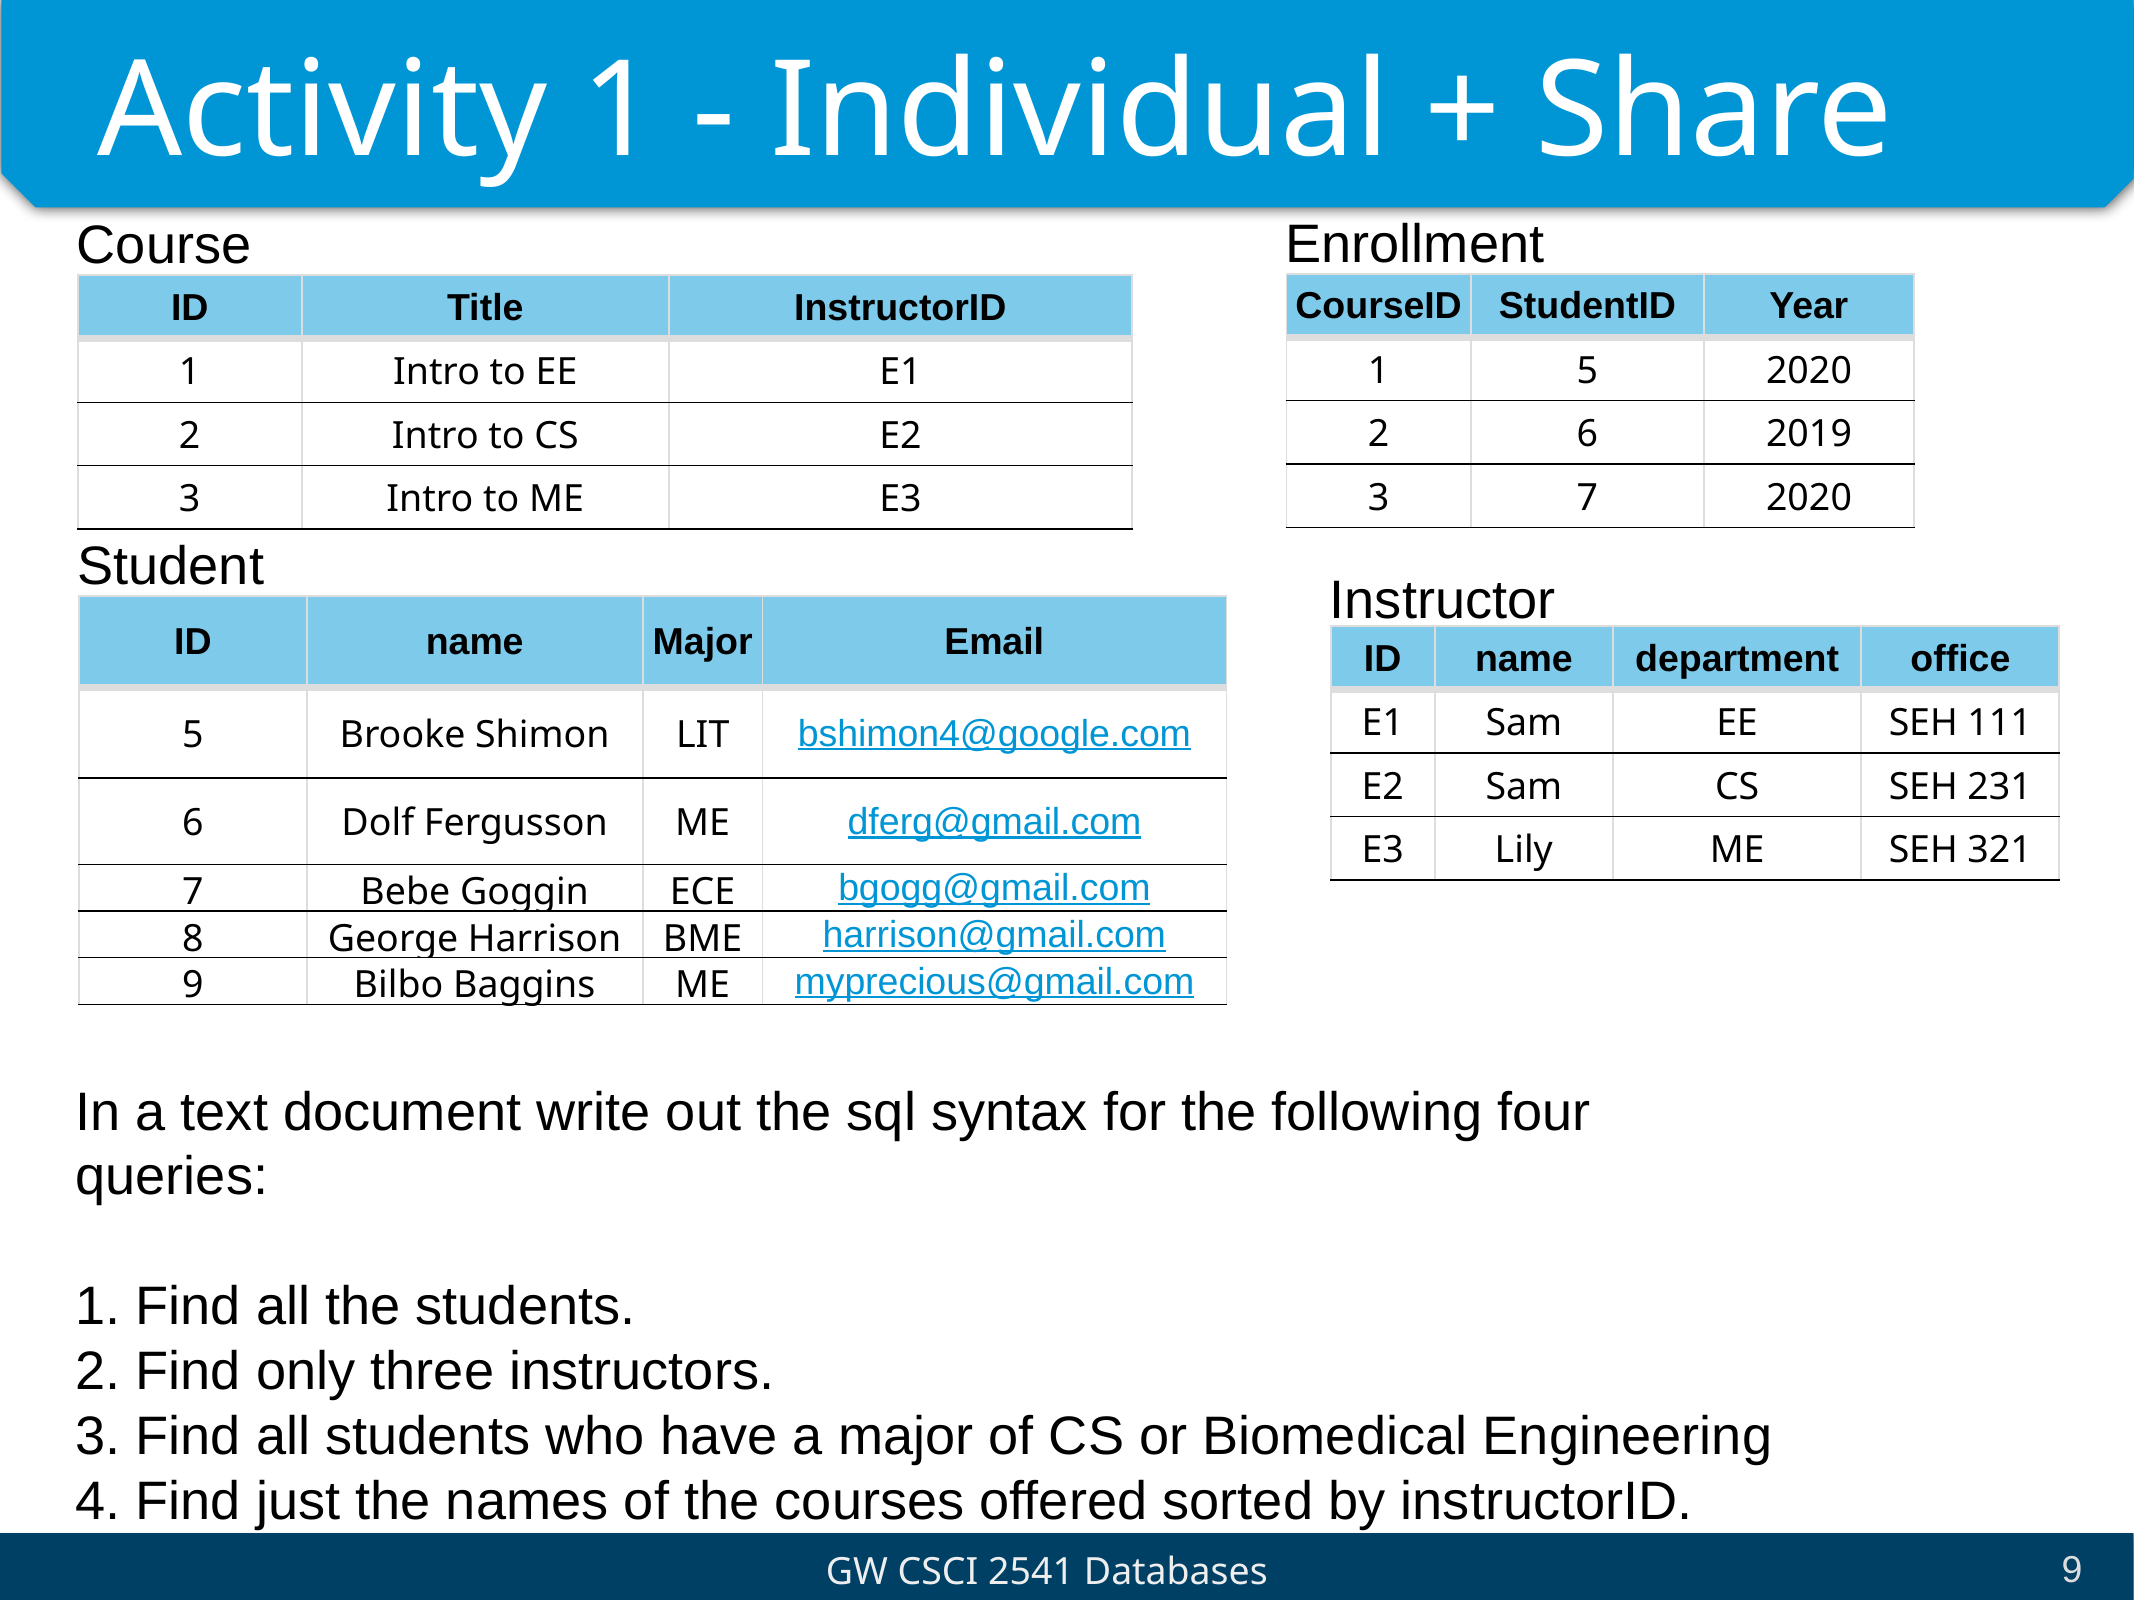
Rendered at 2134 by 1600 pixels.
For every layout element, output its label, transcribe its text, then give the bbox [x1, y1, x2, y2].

table_cell 6 [1472, 401, 1703, 463]
table_cell Intro to ME [303, 466, 668, 528]
table_header ID [1332, 630, 1434, 686]
table_header office [1862, 627, 2058, 686]
table_header CourseID [1287, 275, 1470, 334]
table_cell 2 [1287, 401, 1470, 463]
table_cell CS [1614, 754, 1860, 816]
table_cell ME [644, 779, 762, 864]
table_cell Intro to EE [303, 342, 668, 402]
table_header InstructorID [670, 276, 1131, 335]
table_cell harrison@gmail.com [763, 912, 1226, 957]
text_box Enrollment [1285, 208, 1634, 274]
table_cell LIT [644, 691, 762, 777]
table_cell Bilbo Baggins [308, 958, 642, 1004]
table_cell E1 [1332, 693, 1434, 752]
table_cell Sam [1436, 754, 1612, 816]
table_cell 8 [80, 912, 306, 957]
table_header department [1614, 627, 1860, 686]
text_box Student [77, 530, 266, 596]
table_cell 2 [79, 403, 301, 465]
table_header StudentID [1472, 275, 1703, 334]
table_cell BME [644, 912, 762, 957]
table_cell SEH 111 [1862, 693, 2058, 752]
table_cell 2020 [1705, 465, 1913, 527]
table_cell Sam [1436, 693, 1612, 752]
table_header Title [303, 276, 668, 335]
table_cell E3 [670, 466, 1131, 528]
table_header name [1436, 630, 1612, 686]
table_cell dferg@gmail.com [763, 779, 1226, 864]
table_cell bgogg@gmail.com [763, 865, 1226, 910]
table_cell E2 [670, 403, 1131, 465]
slide_number ‹#› [2038, 1082, 2104, 1600]
text_box In a text document write out the sql syntax for the following four queries: 1. Find all the students. 2. Find only three instructors. 3. Find all students who have a major of CS or Biomedical Engineering 4. Find just the names of the courses offered sorted by instructorID. [75, 1075, 1800, 1531]
table_cell George Harrison [308, 912, 642, 957]
table_header ID [80, 597, 306, 684]
table_cell bshimon4@google.com [763, 691, 1226, 777]
table_cell Lily [1436, 817, 1612, 879]
table_cell ME [1614, 817, 1860, 879]
table_cell EE [1614, 693, 1860, 752]
table_cell ME [644, 958, 762, 1004]
table_cell Dolf Fergusson [308, 779, 642, 864]
table_header Year [1705, 275, 1913, 334]
table_header name [308, 597, 642, 684]
table_cell 9 [80, 958, 306, 1004]
table_cell E3 [1332, 817, 1434, 879]
table_cell E2 [1332, 754, 1434, 816]
table_cell 2020 [1705, 341, 1913, 400]
table_cell 2019 [1705, 401, 1913, 463]
title Activity 1 - Individual + Share [76, 0, 2065, 205]
table_cell 1 [79, 342, 301, 402]
table_cell 1 [1287, 341, 1470, 400]
text_box Course [76, 209, 254, 275]
text_box Instructor [1329, 564, 1634, 630]
table_cell Brooke Shimon [308, 691, 642, 777]
table_header Major [644, 597, 762, 684]
table_header ID [79, 276, 301, 335]
table_cell 5 [80, 691, 306, 777]
table_header Email [763, 597, 1226, 684]
table_cell 3 [1287, 465, 1470, 527]
table_cell ECE [644, 865, 762, 910]
table_cell SEH 321 [1862, 817, 2058, 879]
table_cell Bebe Goggin [308, 865, 642, 910]
table_cell SEH 231 [1862, 754, 2058, 816]
table_cell Intro to CS [303, 403, 668, 465]
table_cell 3 [79, 466, 301, 528]
table_cell 7 [80, 865, 306, 910]
table_cell 7 [1472, 465, 1703, 527]
table_cell 6 [80, 779, 306, 864]
table_cell myprecious@gmail.com [763, 958, 1226, 1004]
table_cell 5 [1472, 341, 1703, 400]
table_cell E1 [670, 342, 1131, 402]
